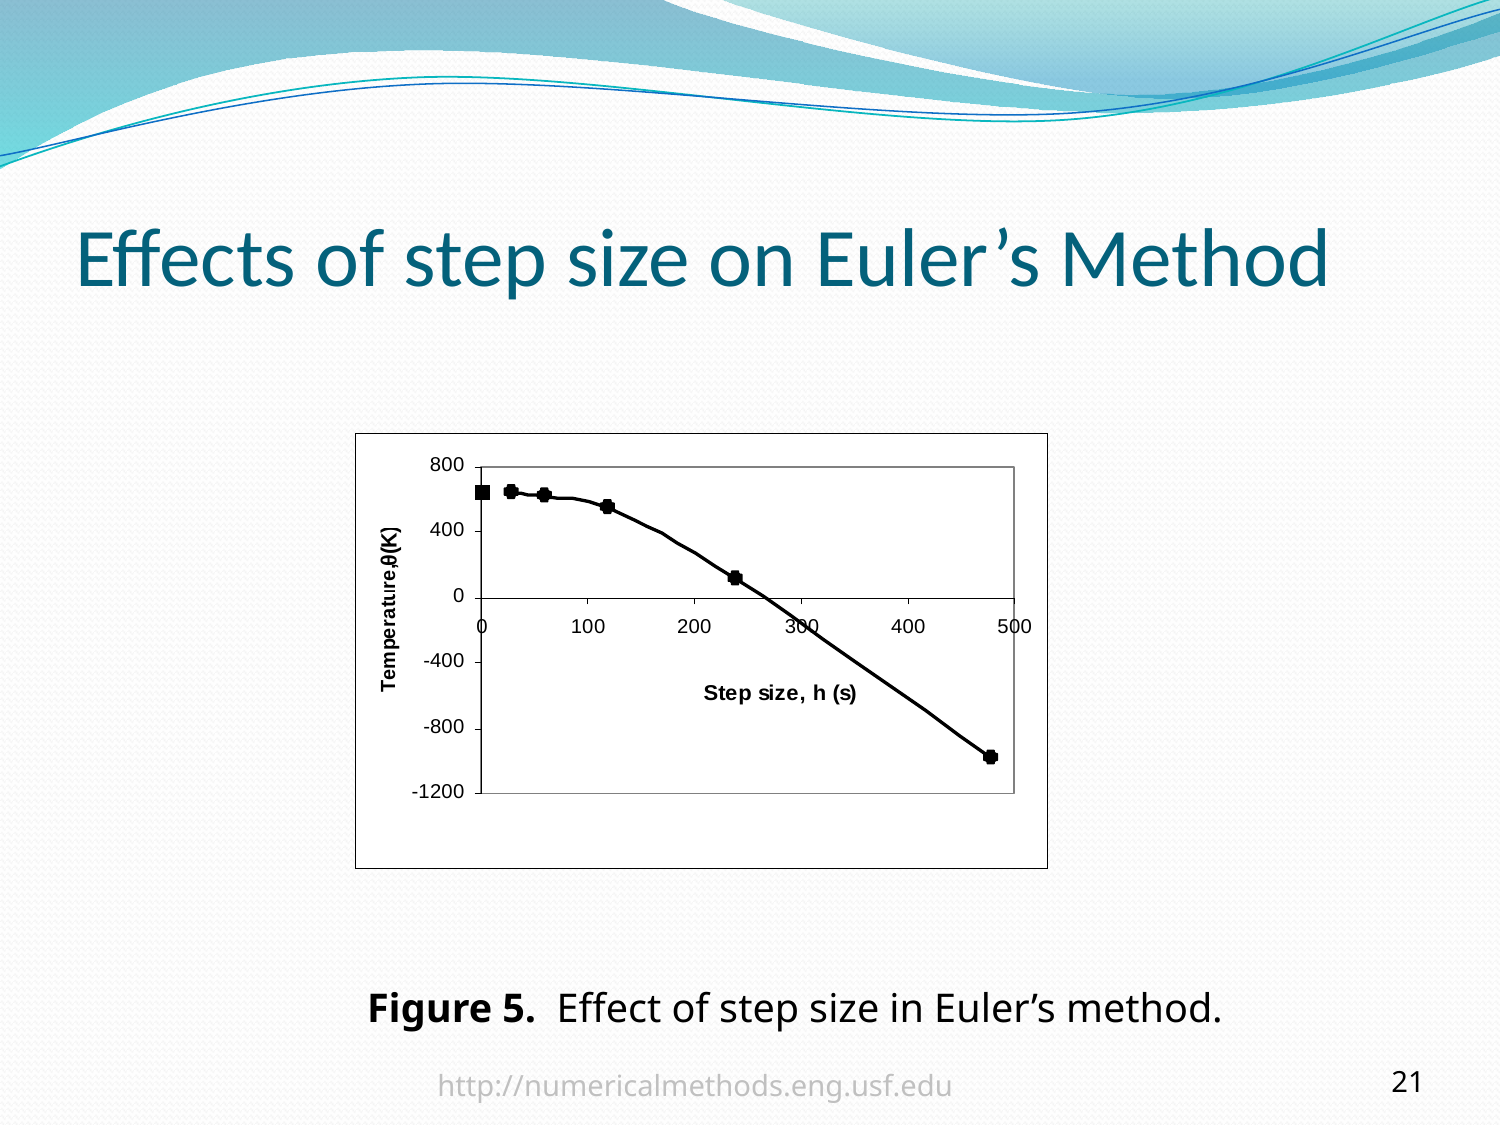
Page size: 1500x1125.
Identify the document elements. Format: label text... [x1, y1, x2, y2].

footer http://numericalmethods.eng.usf.edu [437, 1042, 988, 1103]
slide_number 21 [1299, 1042, 1425, 1103]
title Effects of step size on Euler’s Method [75, 115, 1425, 303]
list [346, 424, 1058, 877]
text_box Figure 5. Effect of step size in Euler’s method. [352, 975, 1249, 1038]
